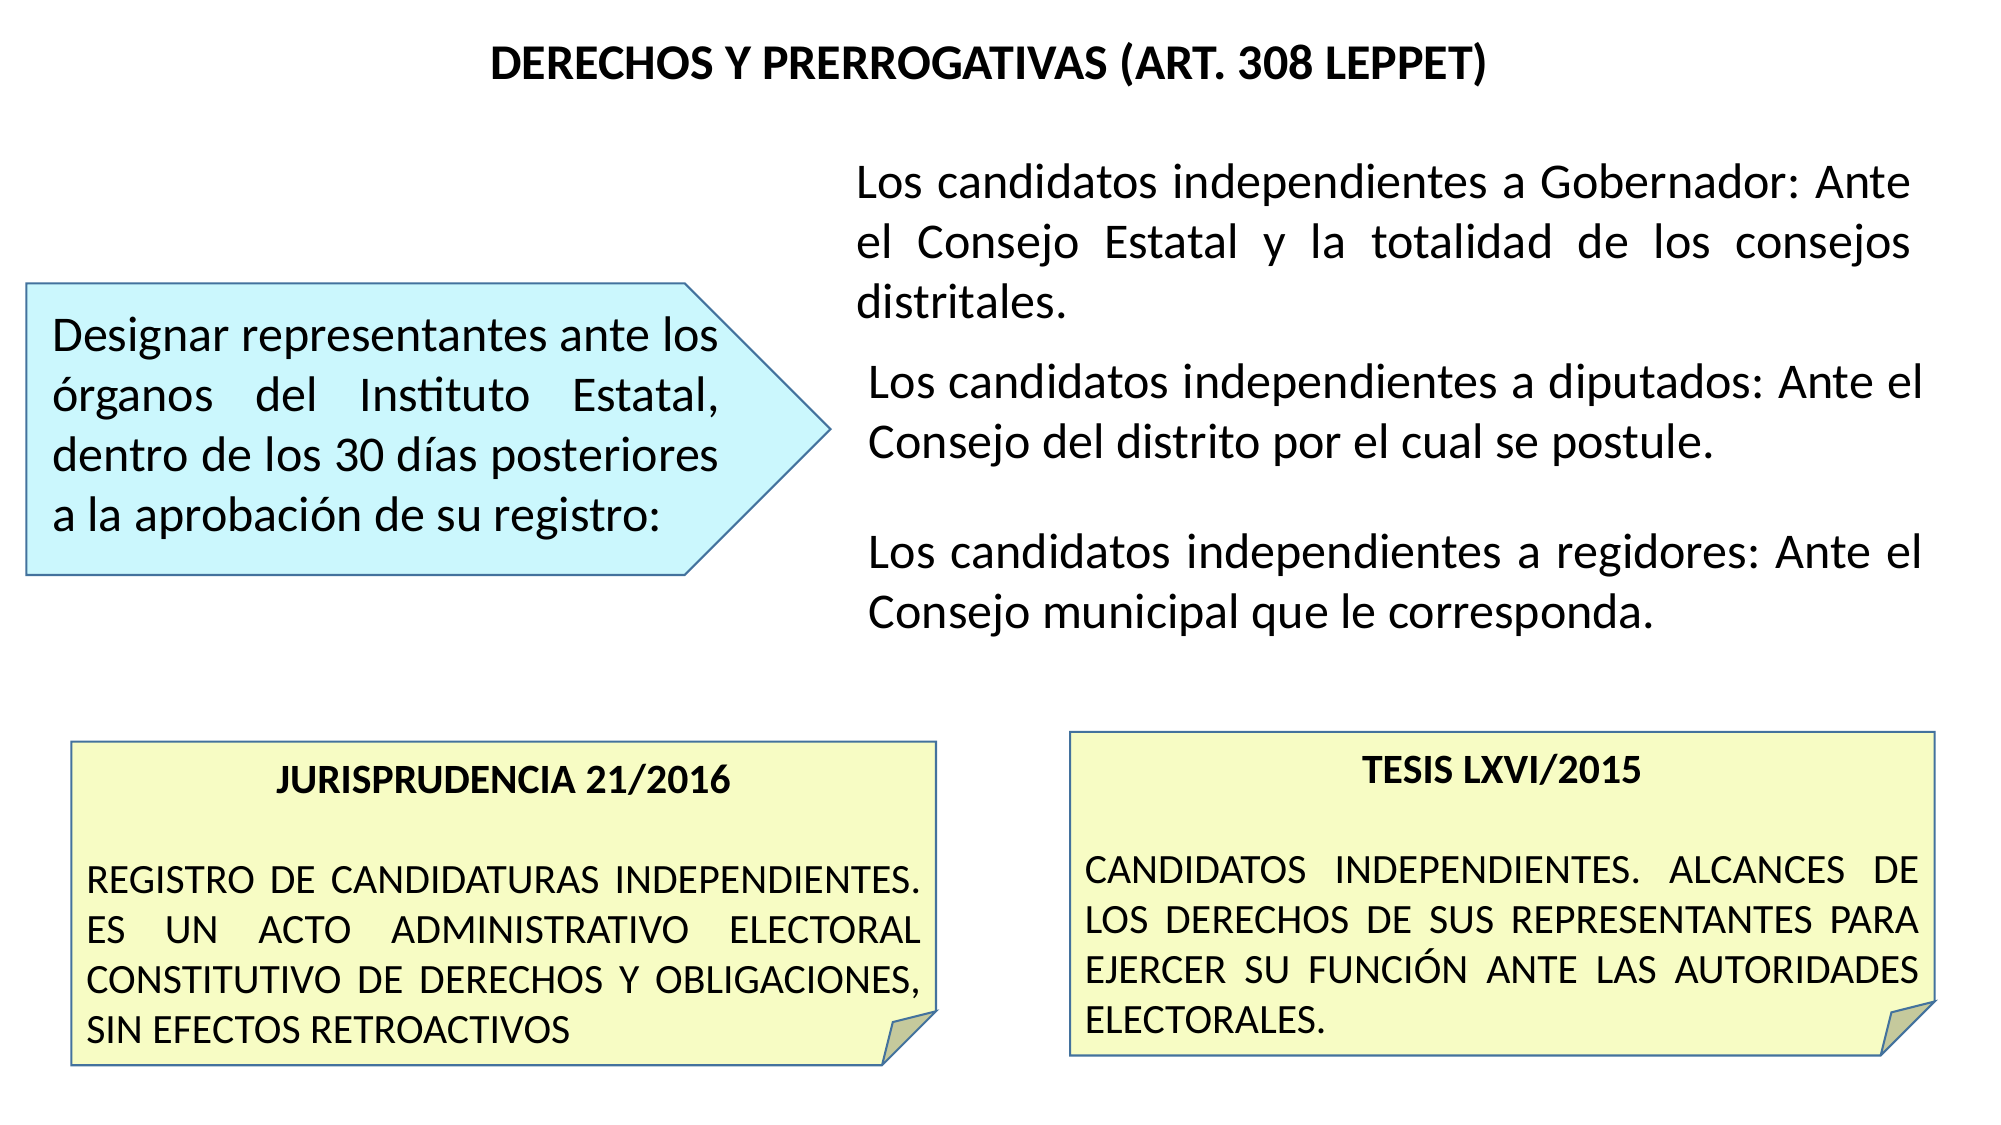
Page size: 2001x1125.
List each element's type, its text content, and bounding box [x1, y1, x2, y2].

text_box [735, 332, 833, 527]
text_box Los candidatos independientes a regidores: Ante el Consejo municipal que le corresponda. [854, 511, 1939, 647]
text_box Los candidatos independientes a Gobernador: Ante el Consejo Estatal y la totalidad de los consejos distritales. [841, 140, 1927, 396]
text_box JURISPRUDENCIA 21/2016 REGISTRO DE CANDIDATURAS INDEPENDIENTES. ES UN ACTO ADMINISTRATIVO ELECTORAL CONSTITUTIVO DE DERECHOS Y OBLIGACIONES, SIN EFECTOS RETROACTIVOS [70, 740, 940, 1067]
text_box TESIS LXVI/2015 CANDIDATOS INDEPENDIENTES. ALCANCES DE LOS DERECHOS DE SUS REPRESENTANTES PARA EJERCER SU FUNCIÓN ANTE LAS AUTORIDADES ELECTORALES. [1069, 730, 1939, 1057]
text_box Los candidatos independientes a diputados: Ante el Consejo del distrito por el cual se postule. [854, 340, 1939, 476]
text_box Designar representantes ante los órganos del Instituto Estatal, dentro de los 30 días posteriores a la aprobación de su registro: [37, 294, 735, 550]
text_box [25, 282, 712, 577]
text_box DERECHOS Y PRERROGATIVAS (ART. 308 LEPPET) [428, 22, 1551, 98]
